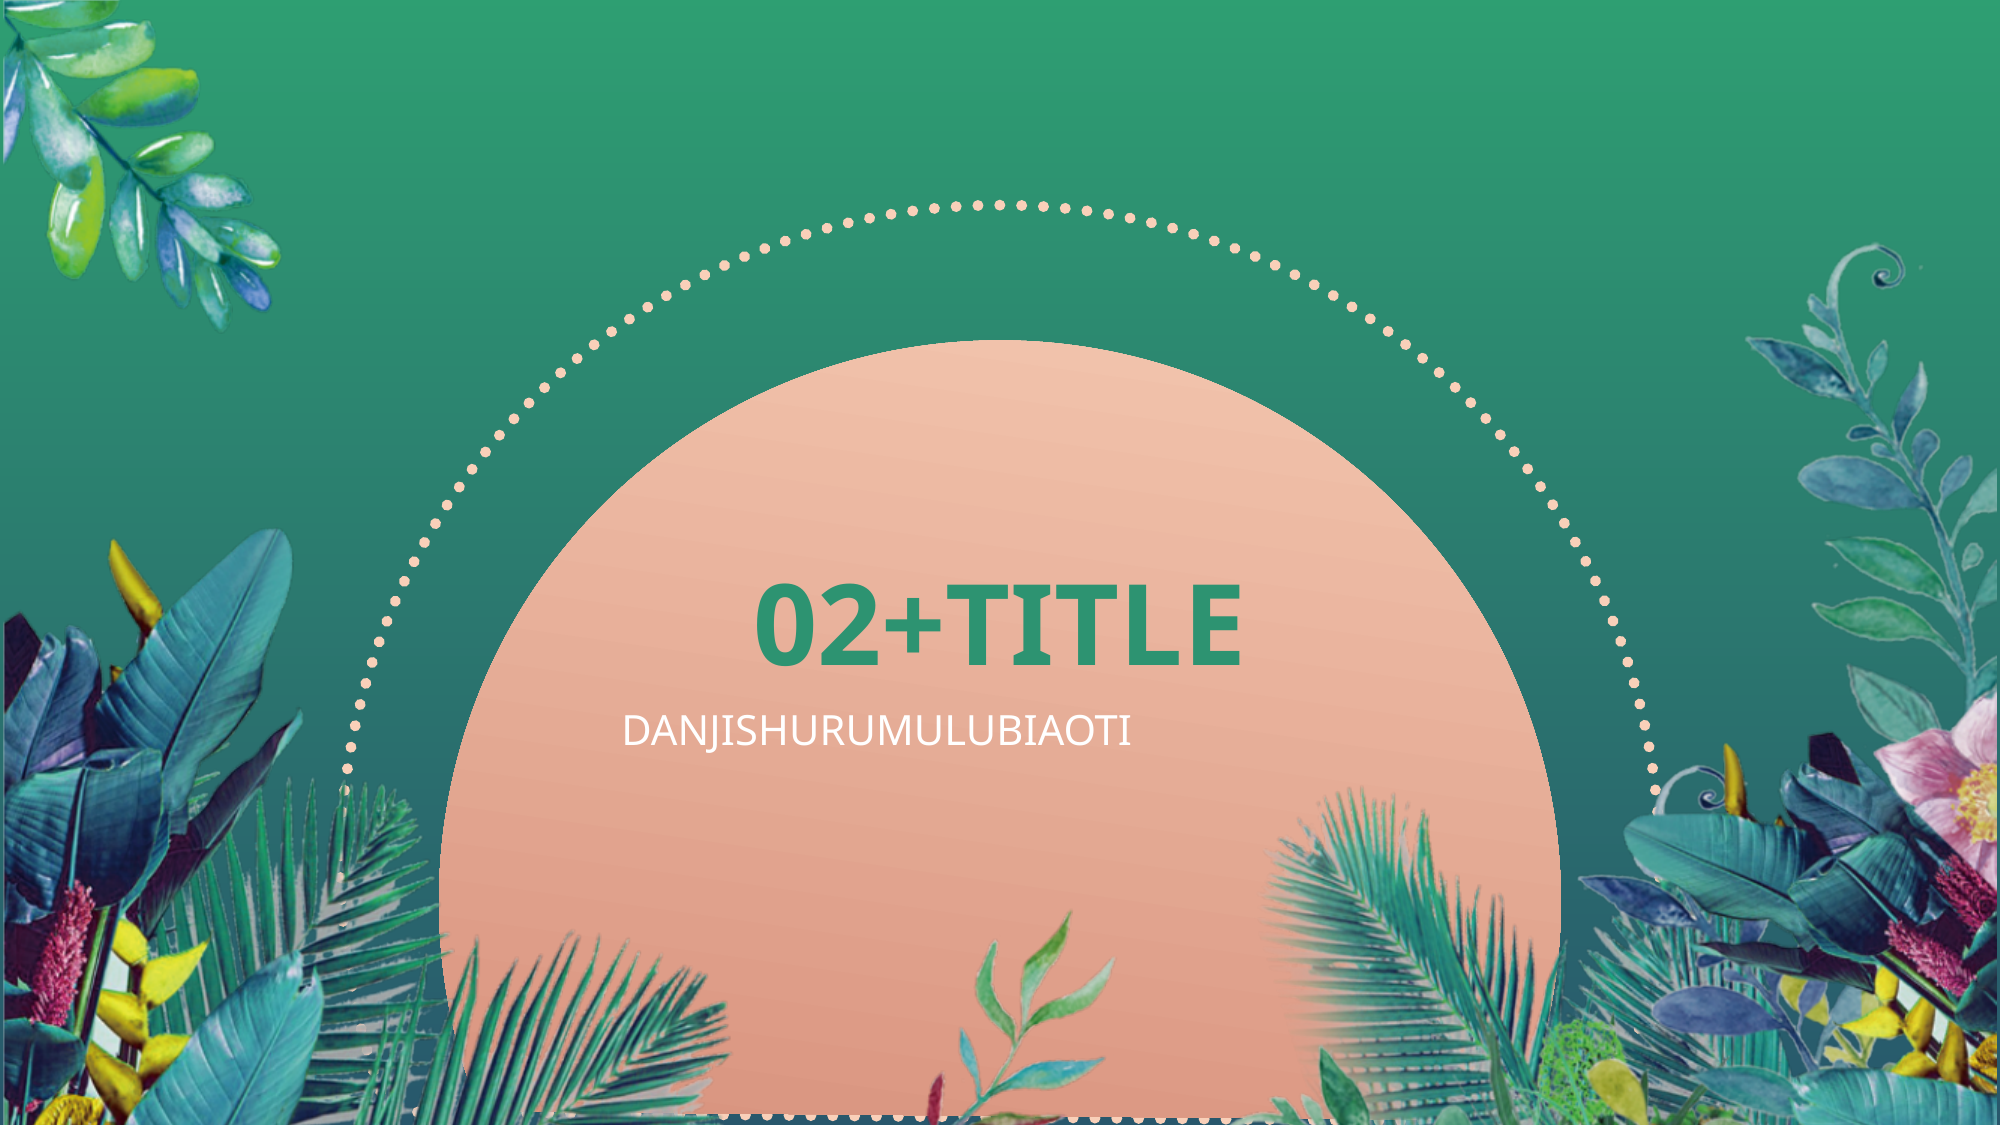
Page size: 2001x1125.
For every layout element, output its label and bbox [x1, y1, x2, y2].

picture [3, 0, 1997, 1125]
text_box [606, 545, 1394, 763]
